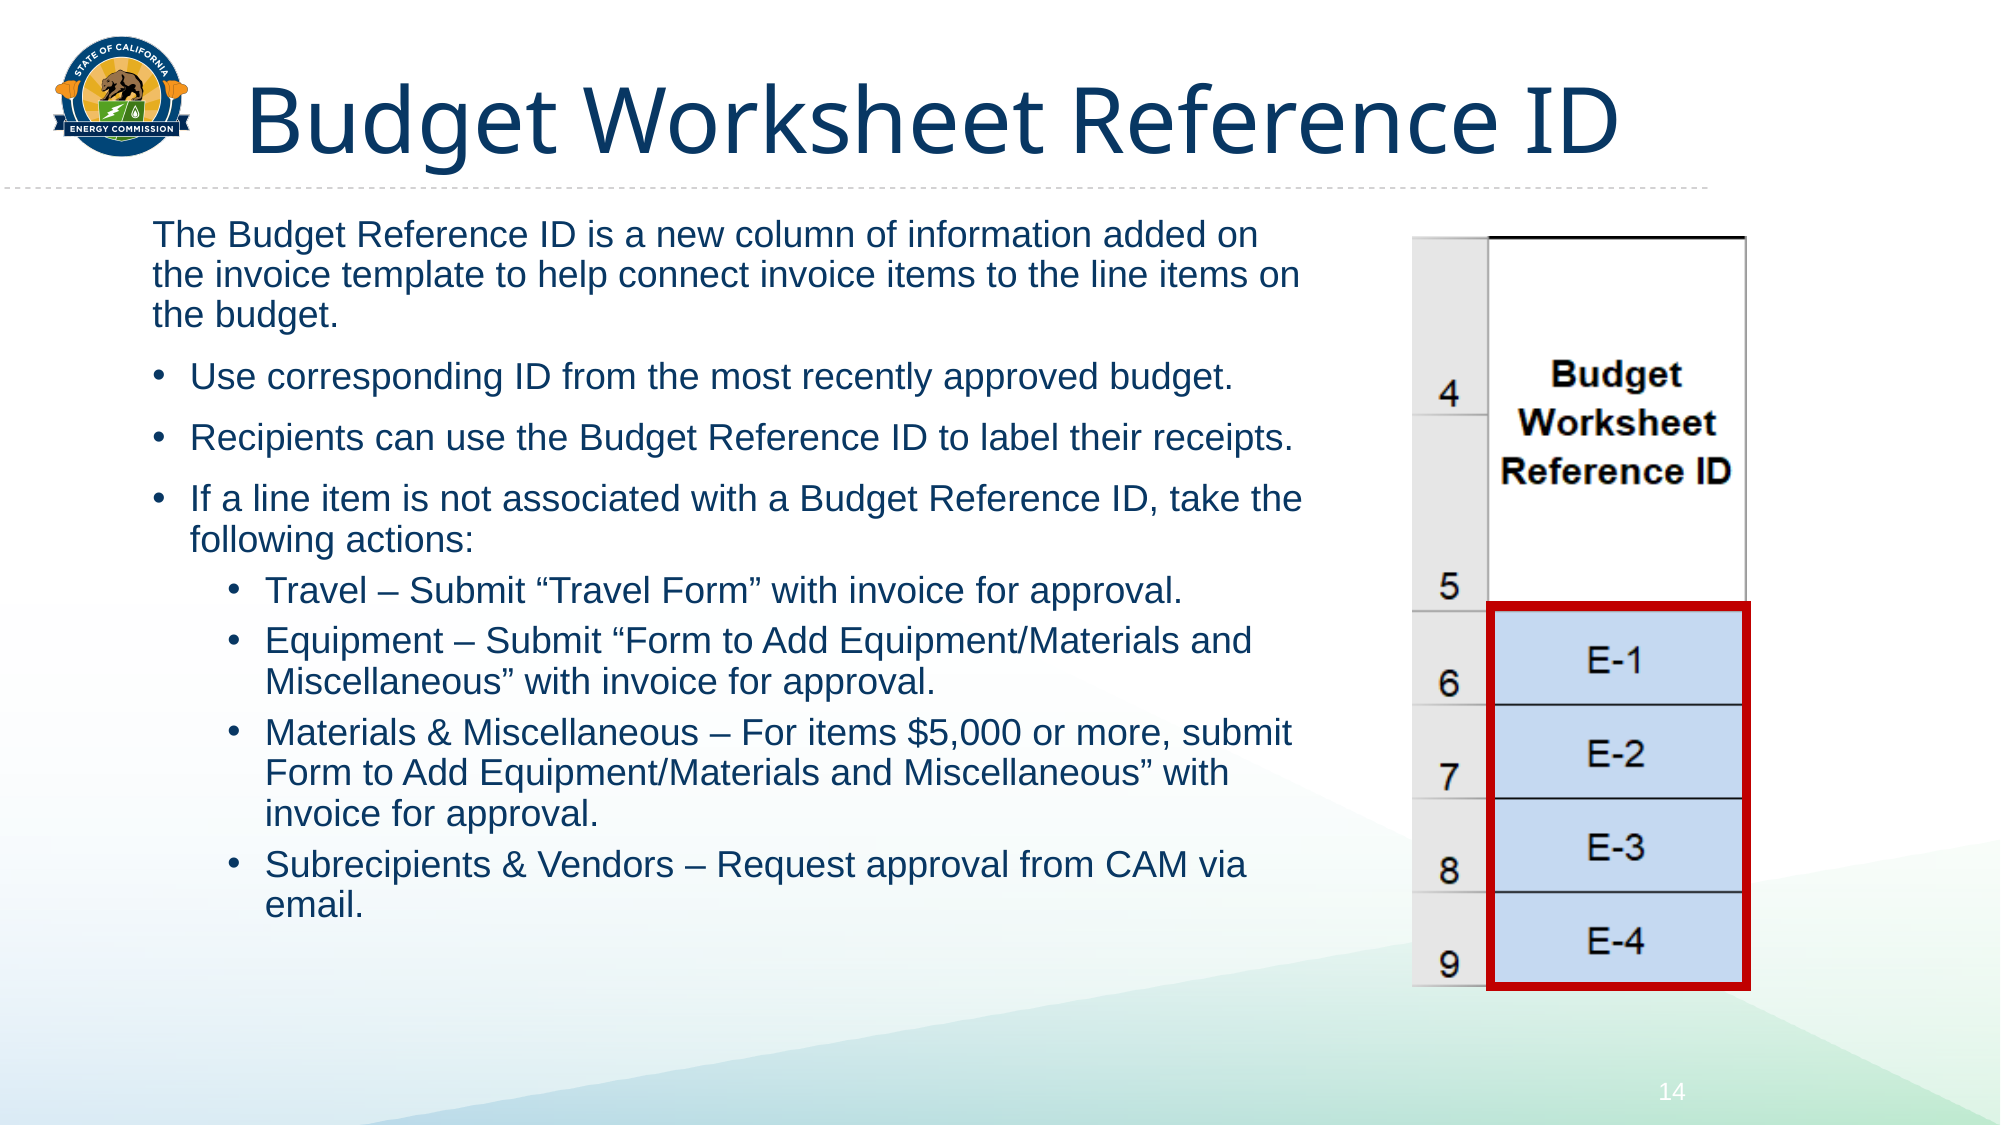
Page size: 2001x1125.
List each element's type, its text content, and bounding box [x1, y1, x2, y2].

list The Budget Reference ID is a new column of information added on the invoice template to help connect invoice items to the line items on the budget. Use corresponding ID from the most recently approved budget. Recipients can use the Budget Reference ID to label their receipts. If a line item is not associated with a Budget Reference ID, take the following actions: Travel – Submit “Travel Form” with invoice for approval. Equipment – Submit “Form to Add Equipment/Materials and Miscellaneous” with invoice for approval. Materials & Miscellaneous – For items $5,000 or more, submit Form to Add Equipment/Materials and Miscellaneous” with invoice for approval. Subrecipients & Vendors – Request approval from CAM via email. [137, 207, 1320, 1095]
title Budget Worksheet Reference ID [229, 38, 1863, 210]
slide_number 14 [1412, 1060, 1702, 1121]
picture [0, 0, 2001, 1125]
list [1412, 236, 1747, 987]
